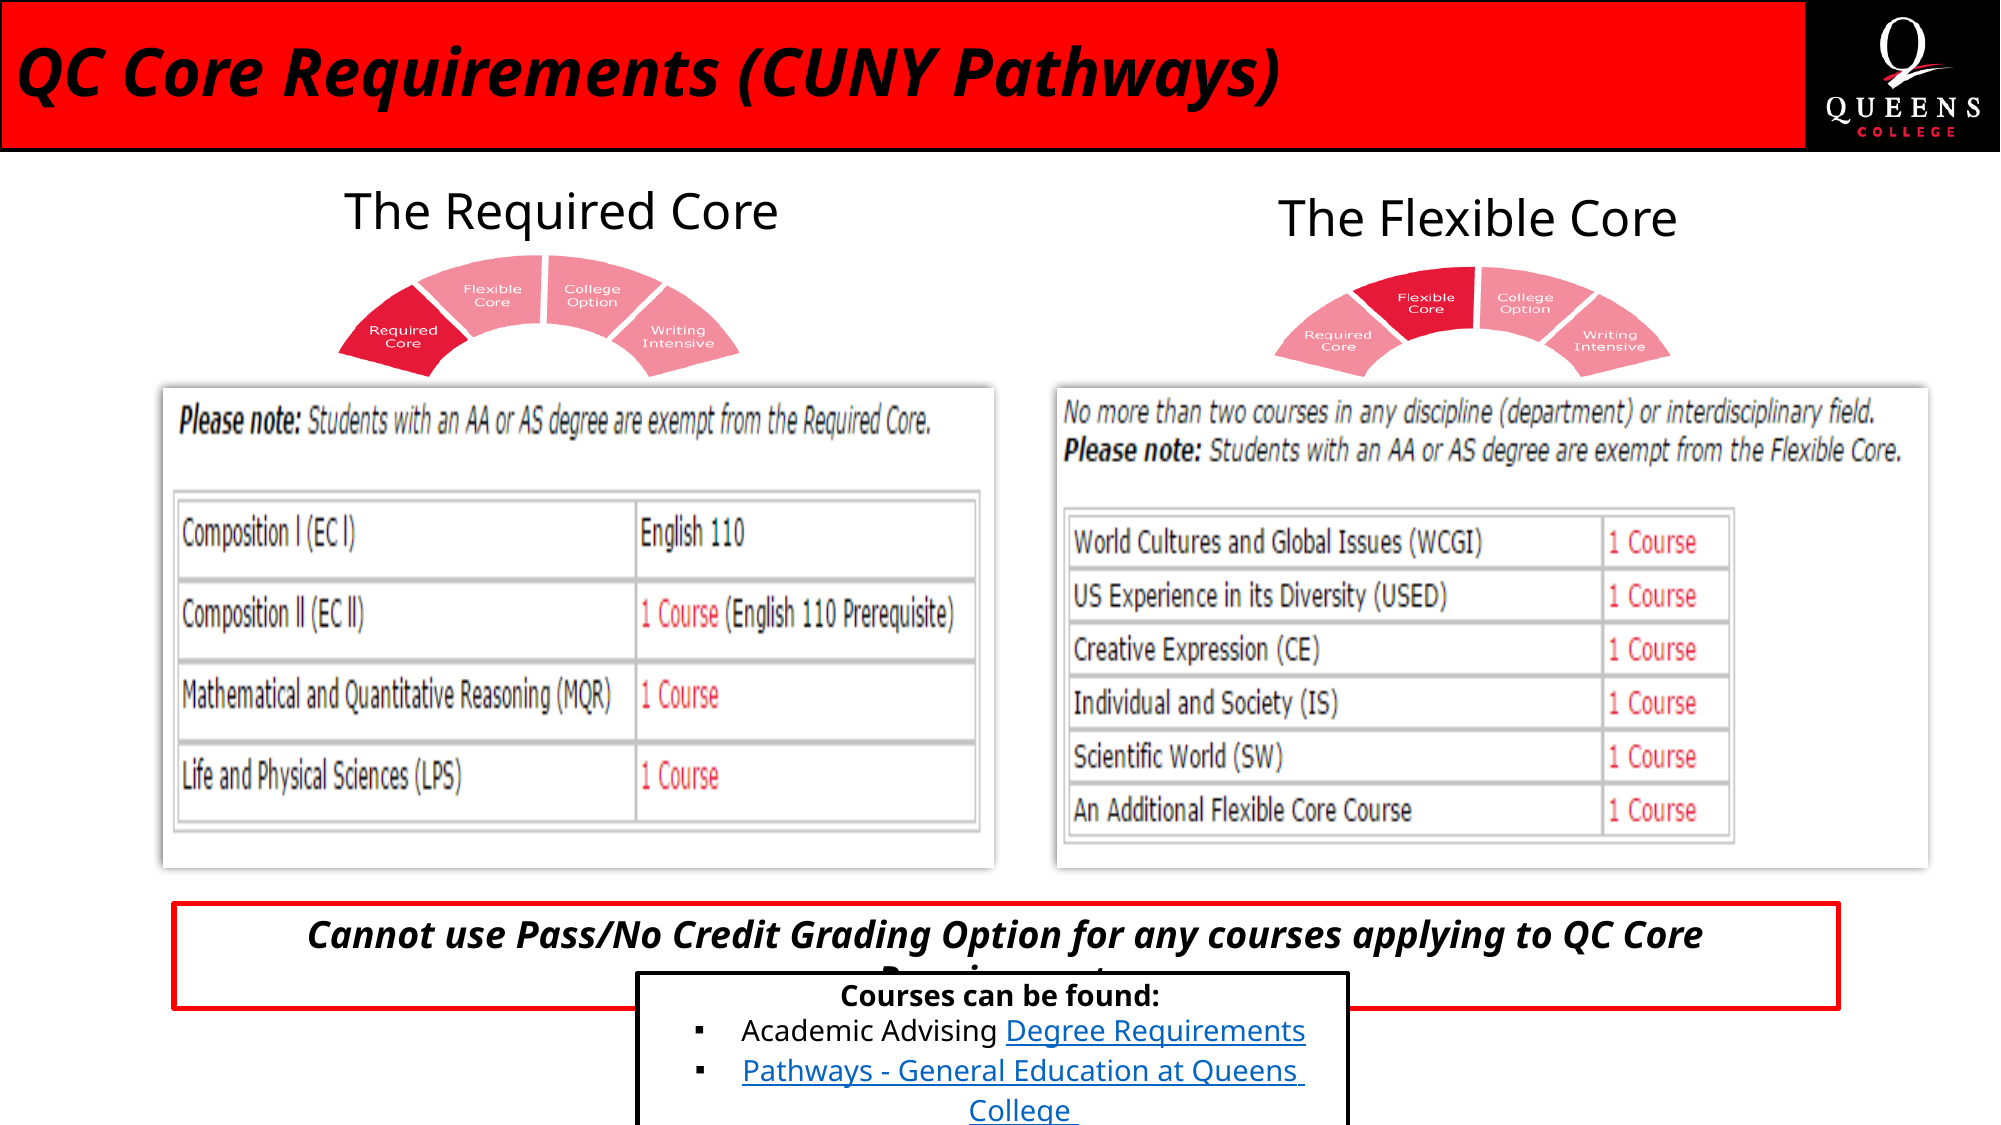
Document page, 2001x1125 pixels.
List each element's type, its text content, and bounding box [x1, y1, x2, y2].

picture [163, 388, 994, 868]
picture [1805, 0, 2000, 150]
list The Required Core [137, 179, 988, 875]
picture [1263, 258, 1679, 385]
text_box Cannot use Pass/No Credit Grading Option for any courses applying to QC Core Requirements. [173, 903, 1839, 1009]
text_box Courses can be found: Academic Advising Degree Requirements Pathways - General Education at Queens College [637, 973, 1348, 1125]
picture [1057, 388, 1928, 868]
picture [327, 245, 748, 385]
text_box QC Core Requirements (CUNY Pathways) [0, 0, 1805, 150]
list The Flexible Core [1012, 185, 1946, 882]
